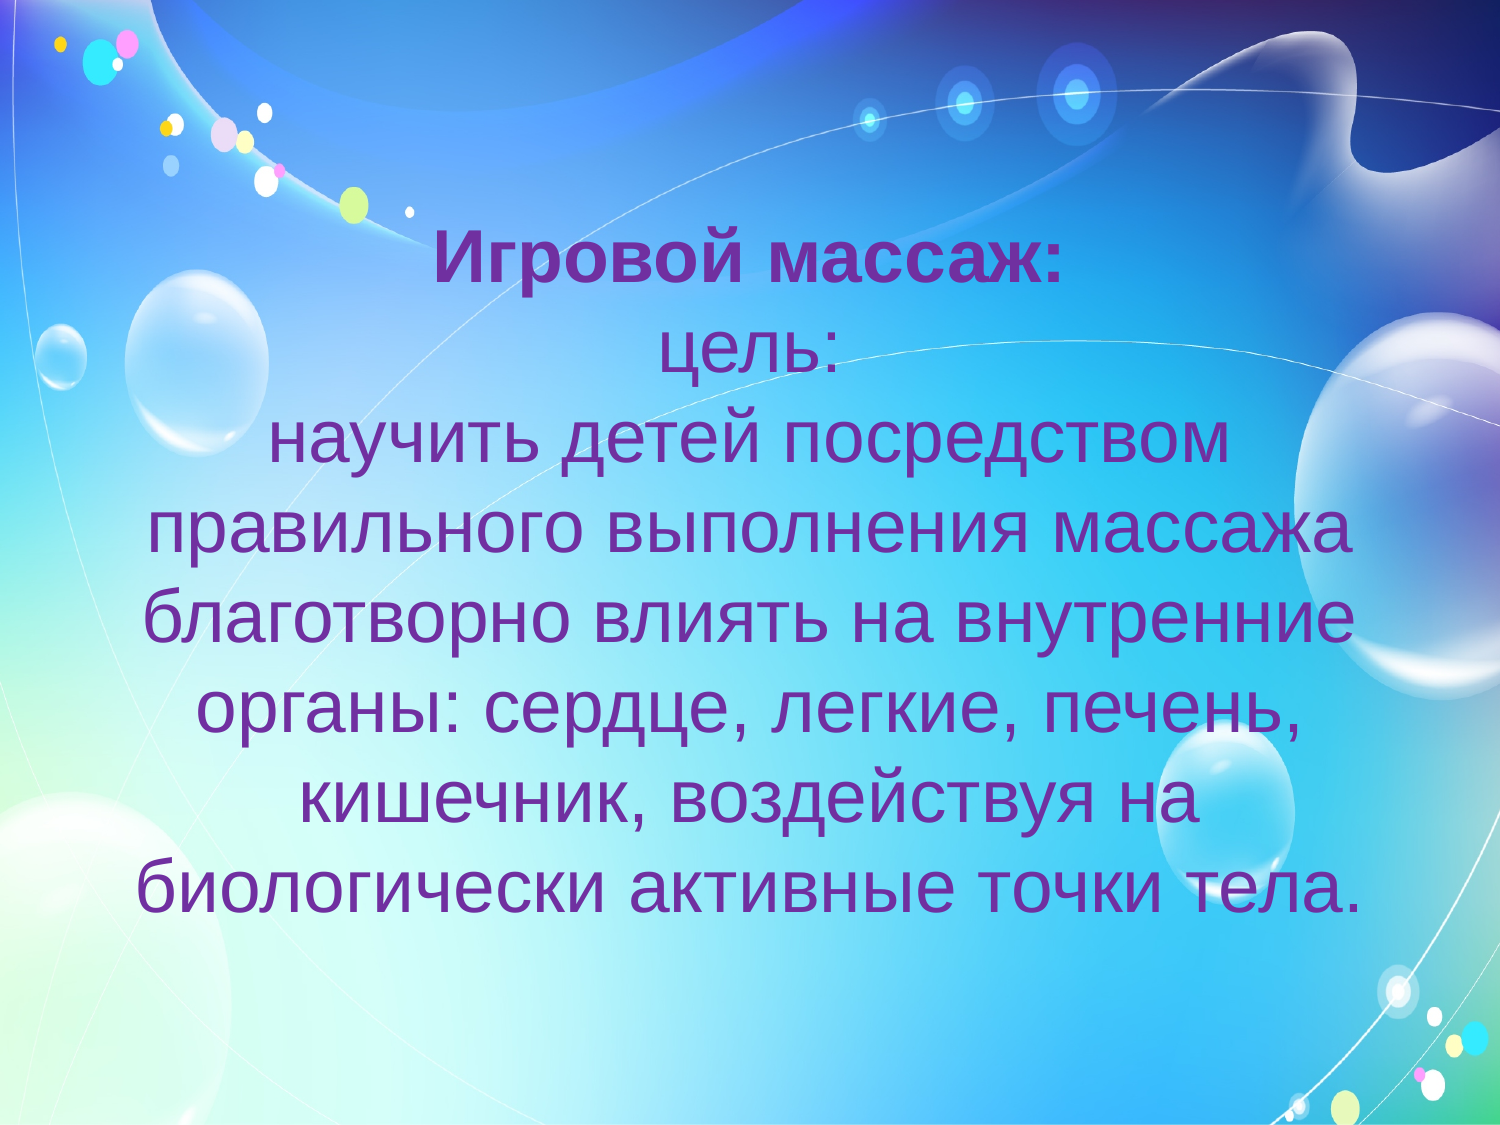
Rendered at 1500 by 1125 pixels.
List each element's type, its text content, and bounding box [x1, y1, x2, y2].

picture [0, 0, 1500, 1125]
title Игровой массаж: цель: научить детей посредством правильного выполнения массажа благотворно влиять на внутренние органы: сердце, легкие, печень, кишечник, воздействуя на биологически активные точки тела. [74, 44, 1426, 1091]
